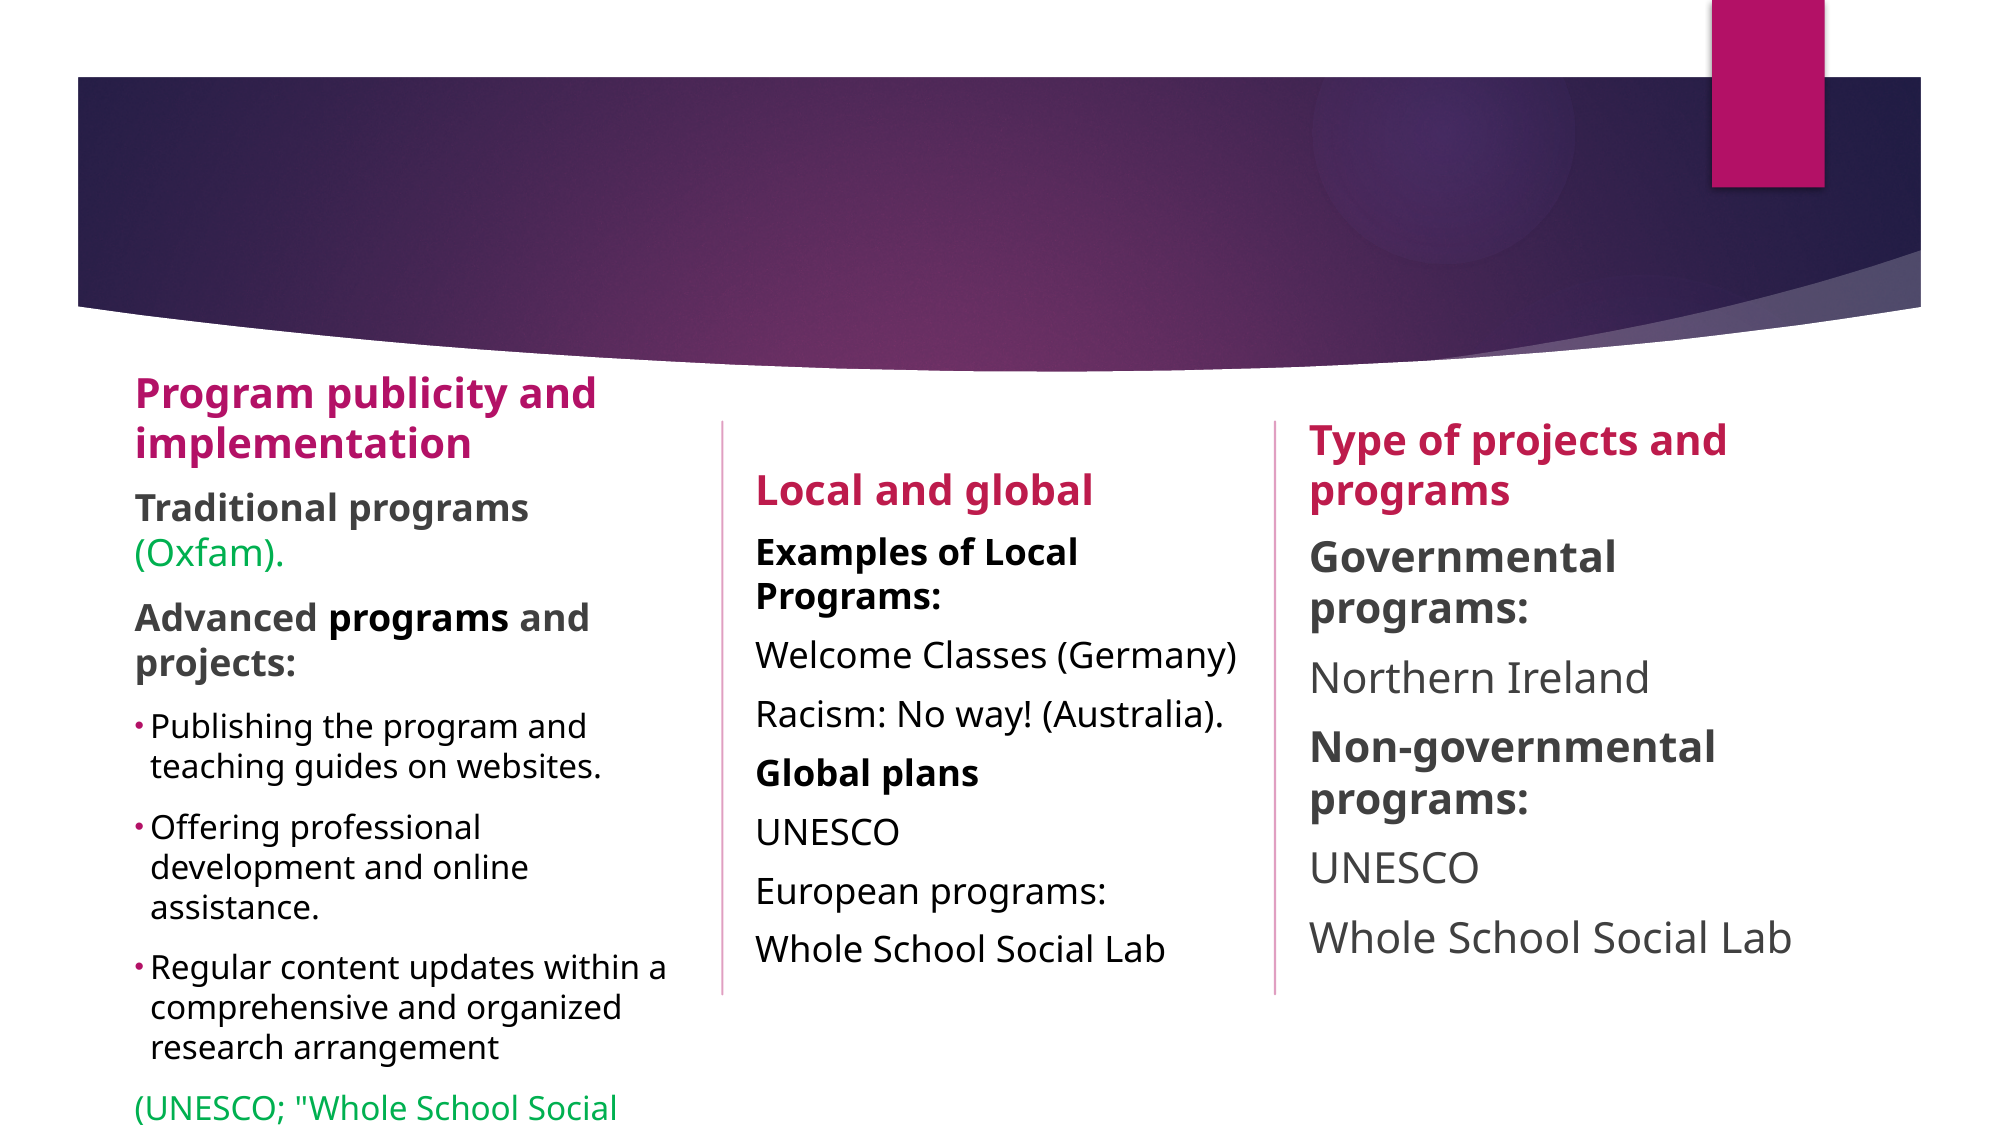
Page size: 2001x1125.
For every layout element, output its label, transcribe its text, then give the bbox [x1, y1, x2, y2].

list Examples of Local Programs: Welcome Classes (Germany) Racism: No way! (Australia). Global plans UNESCO European programs: Whole School Social Lab [740, 521, 1257, 989]
list Program publicity and implementation [119, 379, 703, 475]
text_box [924, 498, 1075, 649]
list Governmental programs: Northern Ireland Non-governmental programs: UNESCO Whole School Social Lab [1294, 521, 1810, 989]
list Traditional programs (Oxfam). Advanced programs and projects: Publishing the program and teaching guides on websites. Offering professional development and online assistance. Regular content updates within a comprehensive and organized research arrangement (UNESCO; "Whole School Social Lab" program. [119, 476, 703, 1106]
list Type of projects and programs [1293, 427, 1952, 522]
list Local and global [740, 427, 1257, 521]
